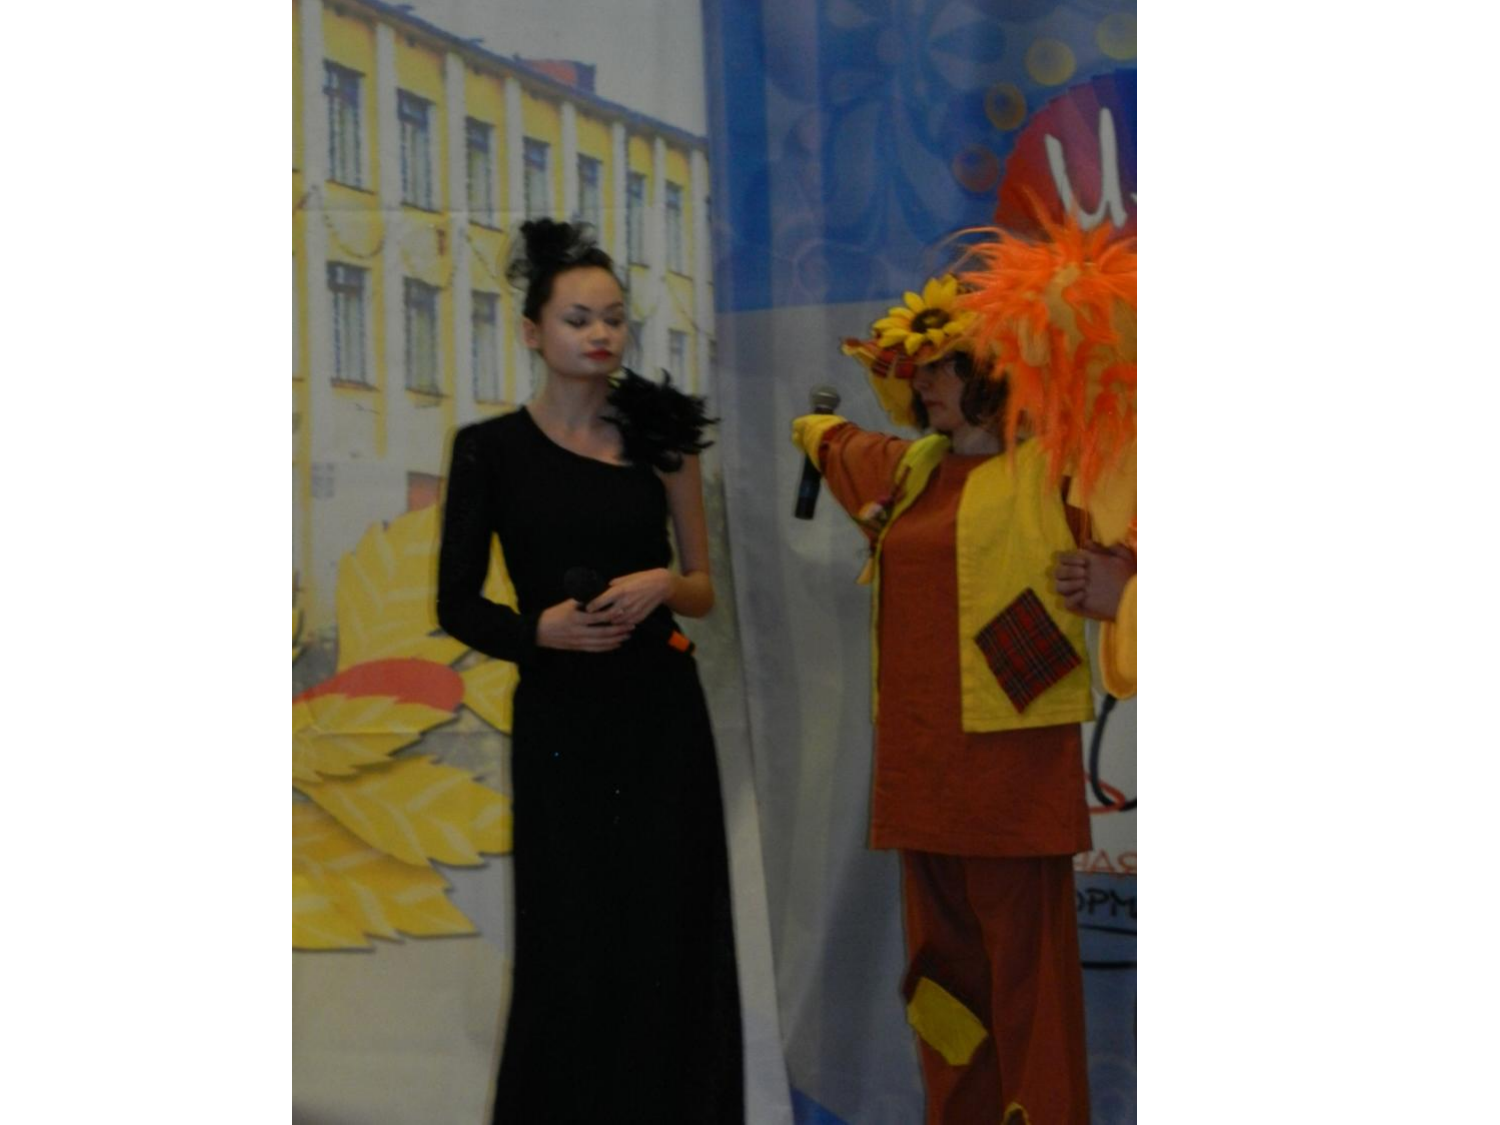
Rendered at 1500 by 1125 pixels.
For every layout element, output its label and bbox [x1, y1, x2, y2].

picture [292, 0, 1137, 1125]
